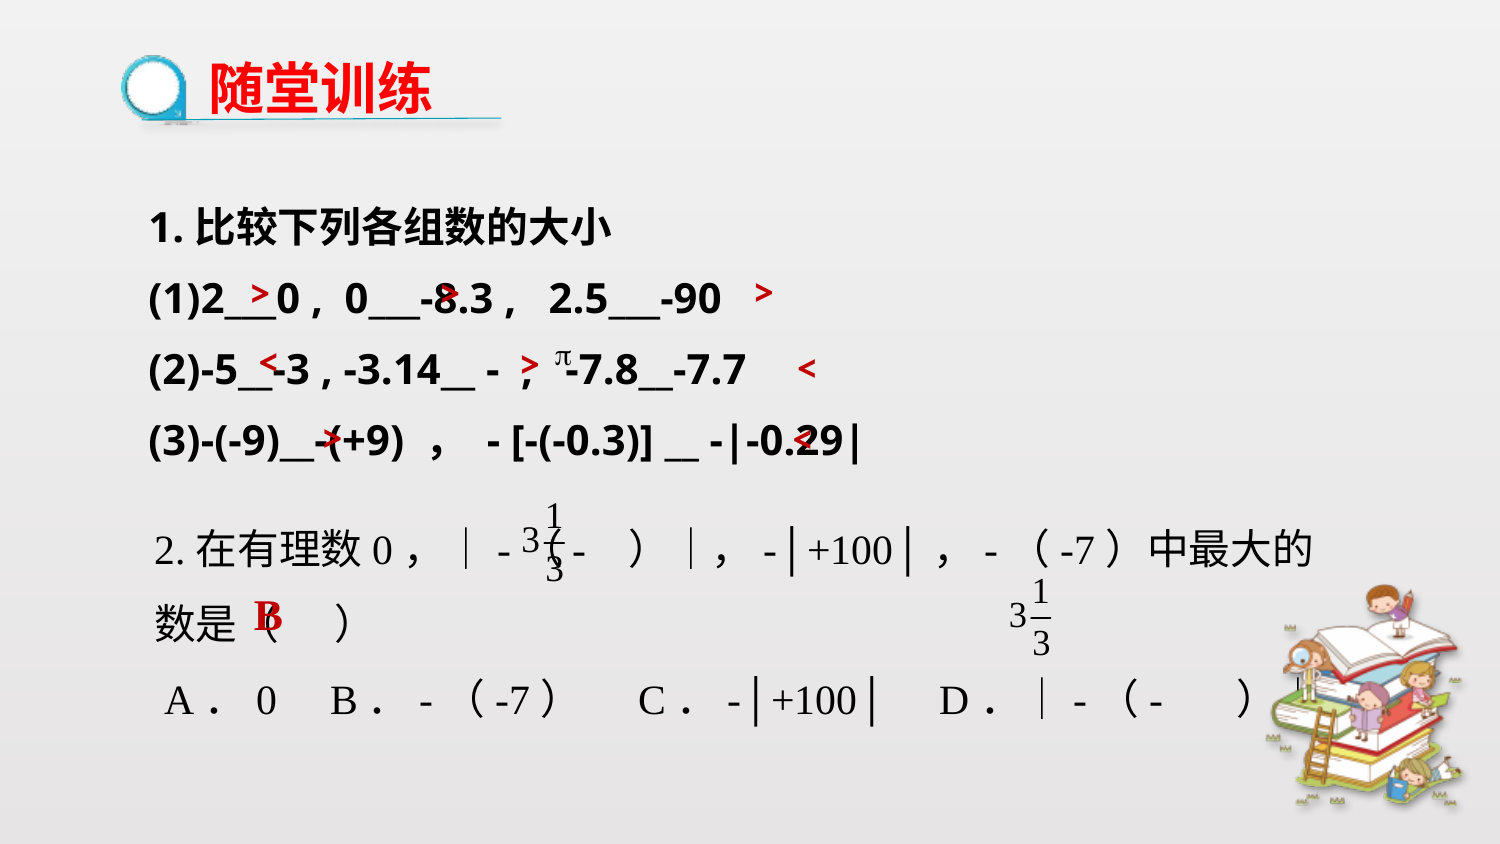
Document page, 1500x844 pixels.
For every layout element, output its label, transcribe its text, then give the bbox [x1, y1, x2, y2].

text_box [121, 37, 502, 144]
text_box > [310, 409, 372, 466]
text_box 2.在有理数0，│-（- ）│，-│+100│，-（-7）中最大的数是（ ） A．0 B．-（-7） C．-│+100│ D．│-（- ）│ [142, 492, 1365, 729]
text_box > [427, 264, 490, 321]
text_box > [741, 263, 804, 320]
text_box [516, 492, 574, 590]
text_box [1004, 568, 1060, 664]
text_box < [779, 410, 851, 467]
text_box B [242, 581, 295, 645]
text_box > [237, 264, 300, 321]
text_box < [784, 339, 838, 396]
text_box > [507, 335, 570, 392]
picture [1245, 584, 1476, 812]
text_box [552, 346, 574, 370]
text_box < [245, 333, 300, 390]
text_box 1.比较下列各组数的大小 (1)2___0 , 0___-8.3 , 2.5___-90 (2)-5__-3 , -3.14__ - , -7.8__-7.7 (3)-(-9)__-(+9) ， - [-(-0.3)] __ -|-0.29| [137, 195, 1123, 469]
